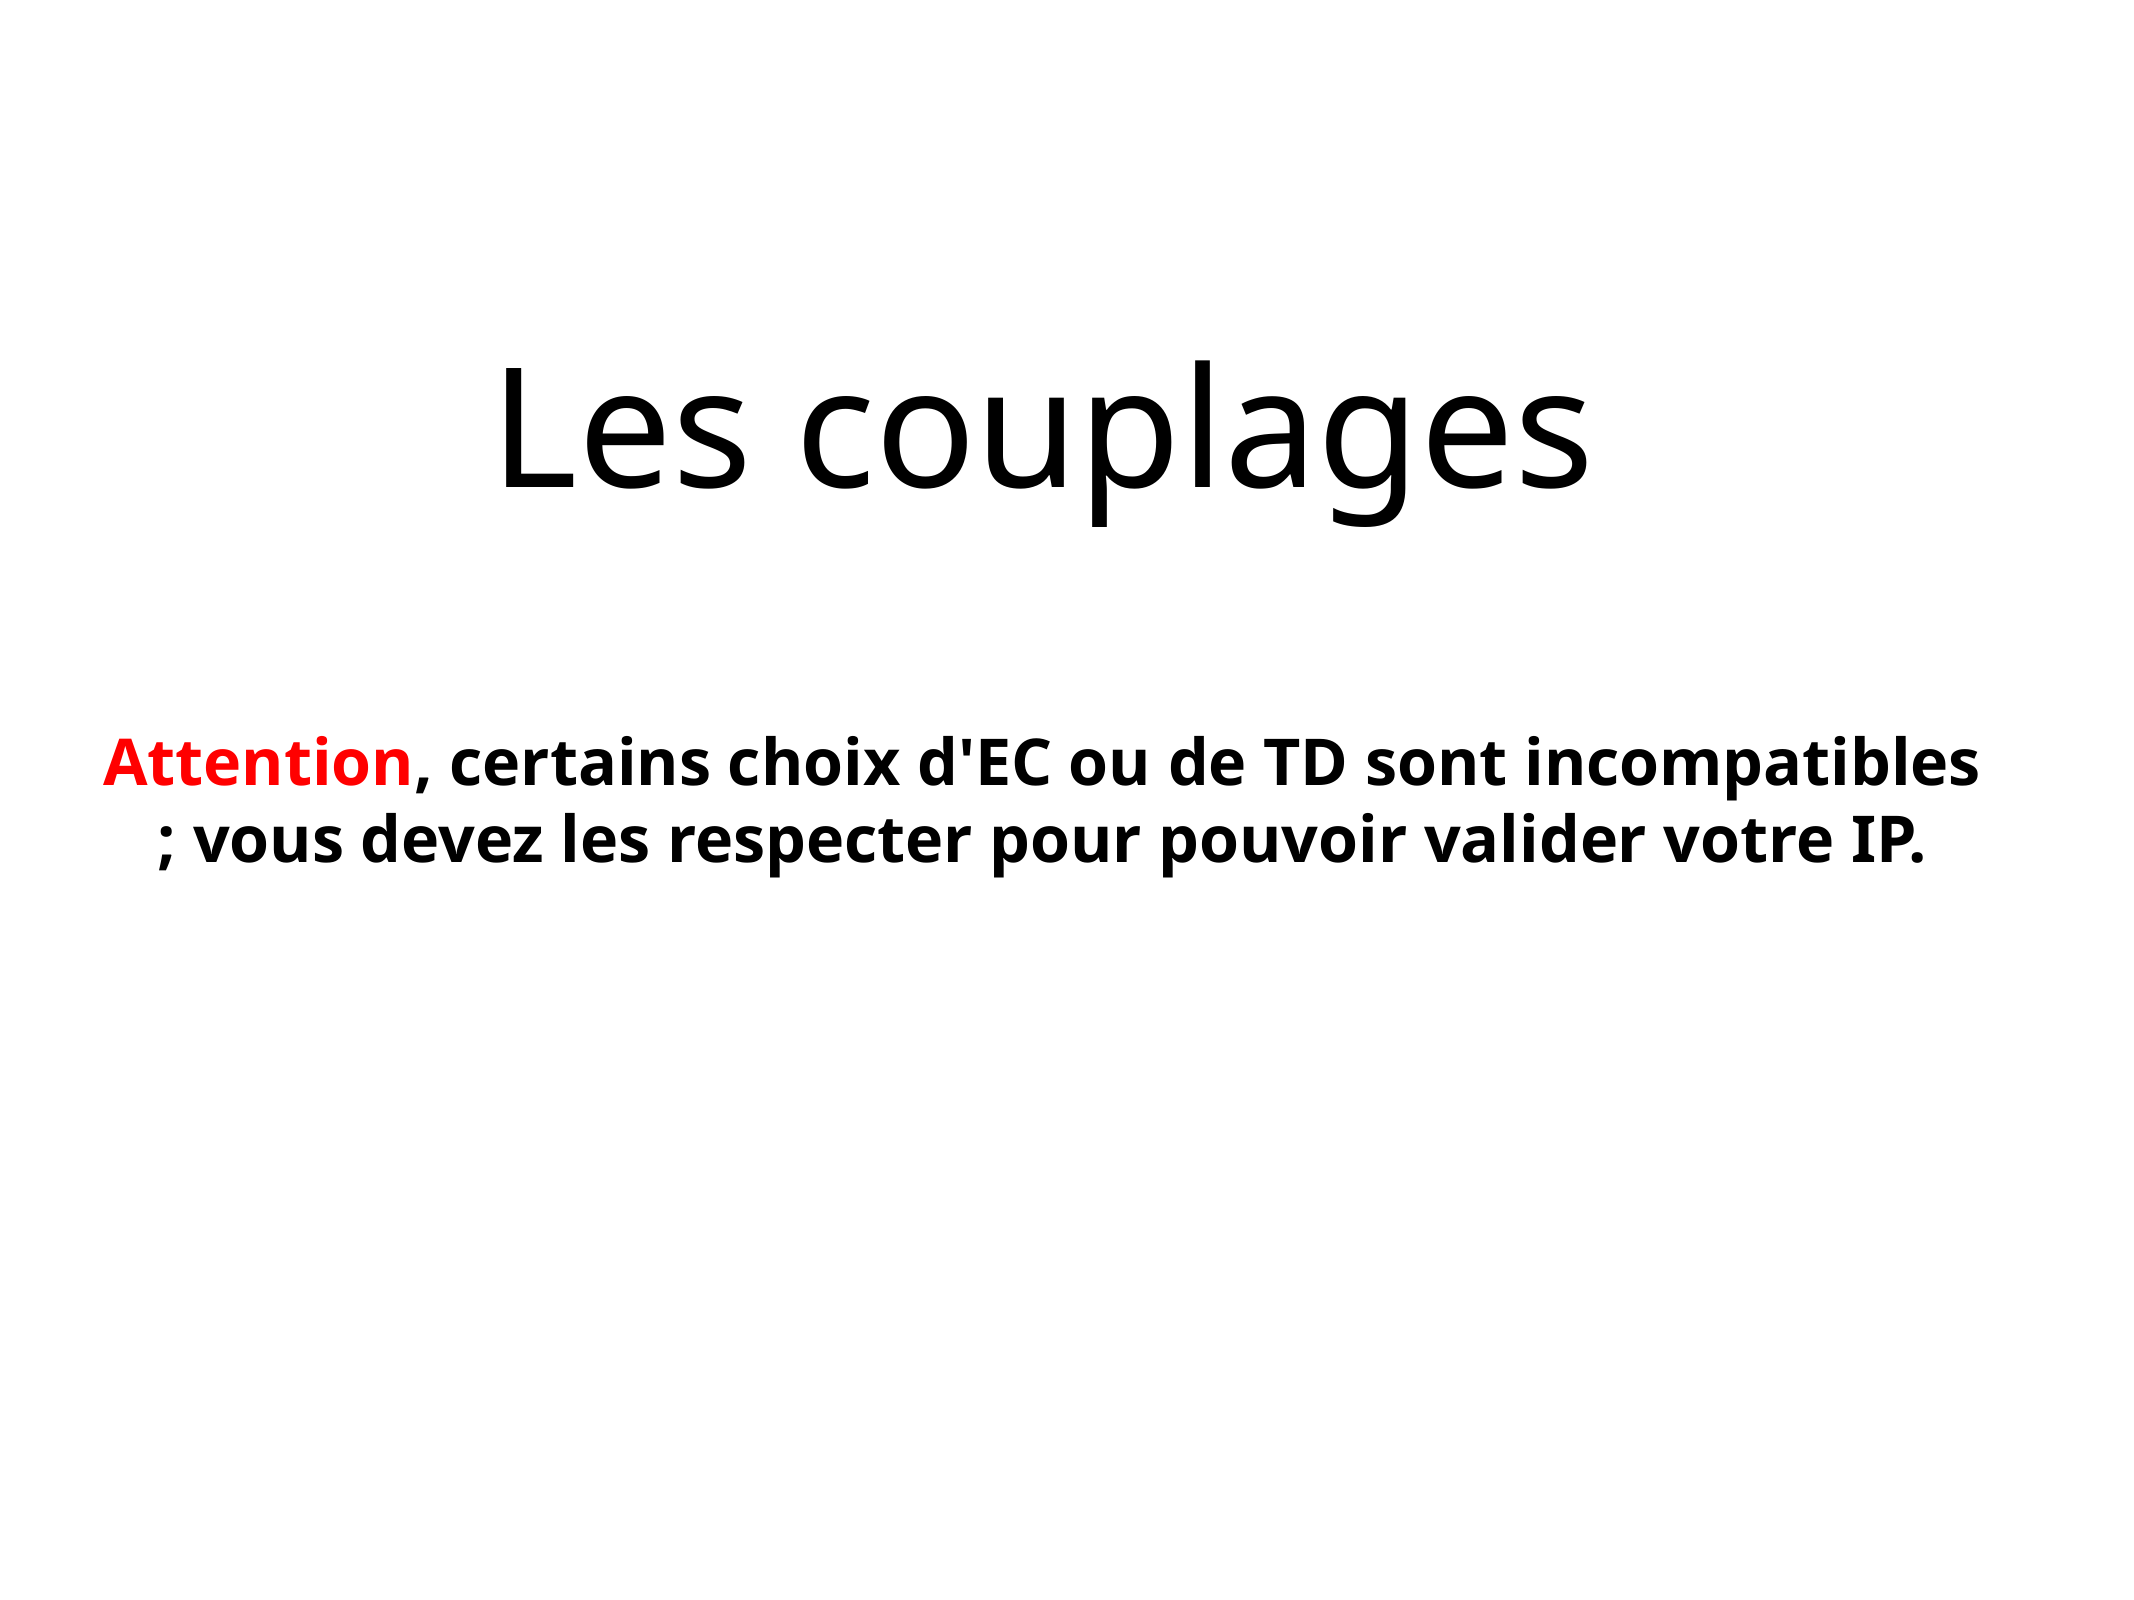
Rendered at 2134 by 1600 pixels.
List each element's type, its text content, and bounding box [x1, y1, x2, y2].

title Les couplages Attention, certains choix d'EC ou de TD sont incompatibles ; vous devez les respecter pour pouvoir valider votre IP. [94, 214, 1992, 1059]
